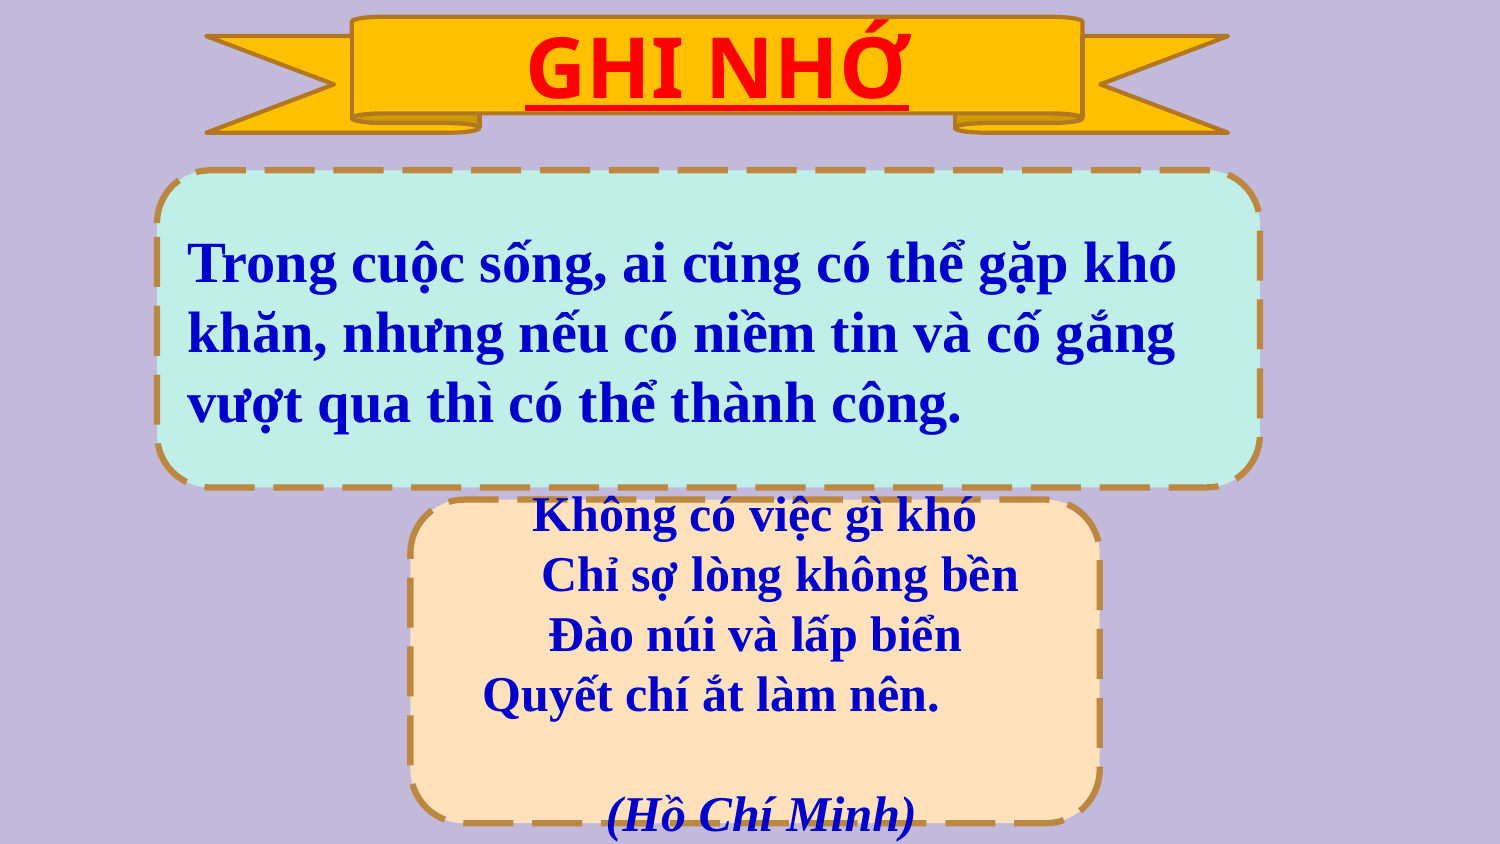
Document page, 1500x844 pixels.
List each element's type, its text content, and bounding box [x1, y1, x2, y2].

text_box Trong cuộc sống, ai cũng có thể gặp khó khăn, nhưng nếu có niềm tin và cố gắng vượt qua thì có thể thành công. [154, 168, 1263, 490]
text_box Không có việc gì khó Chỉ sợ lòng không bền Đào núi và lấp biển Quyết chí ắt làm nên. (Hồ Chí Minh) [408, 497, 1102, 826]
text_box GHI NHỚ [206, 16, 1229, 133]
